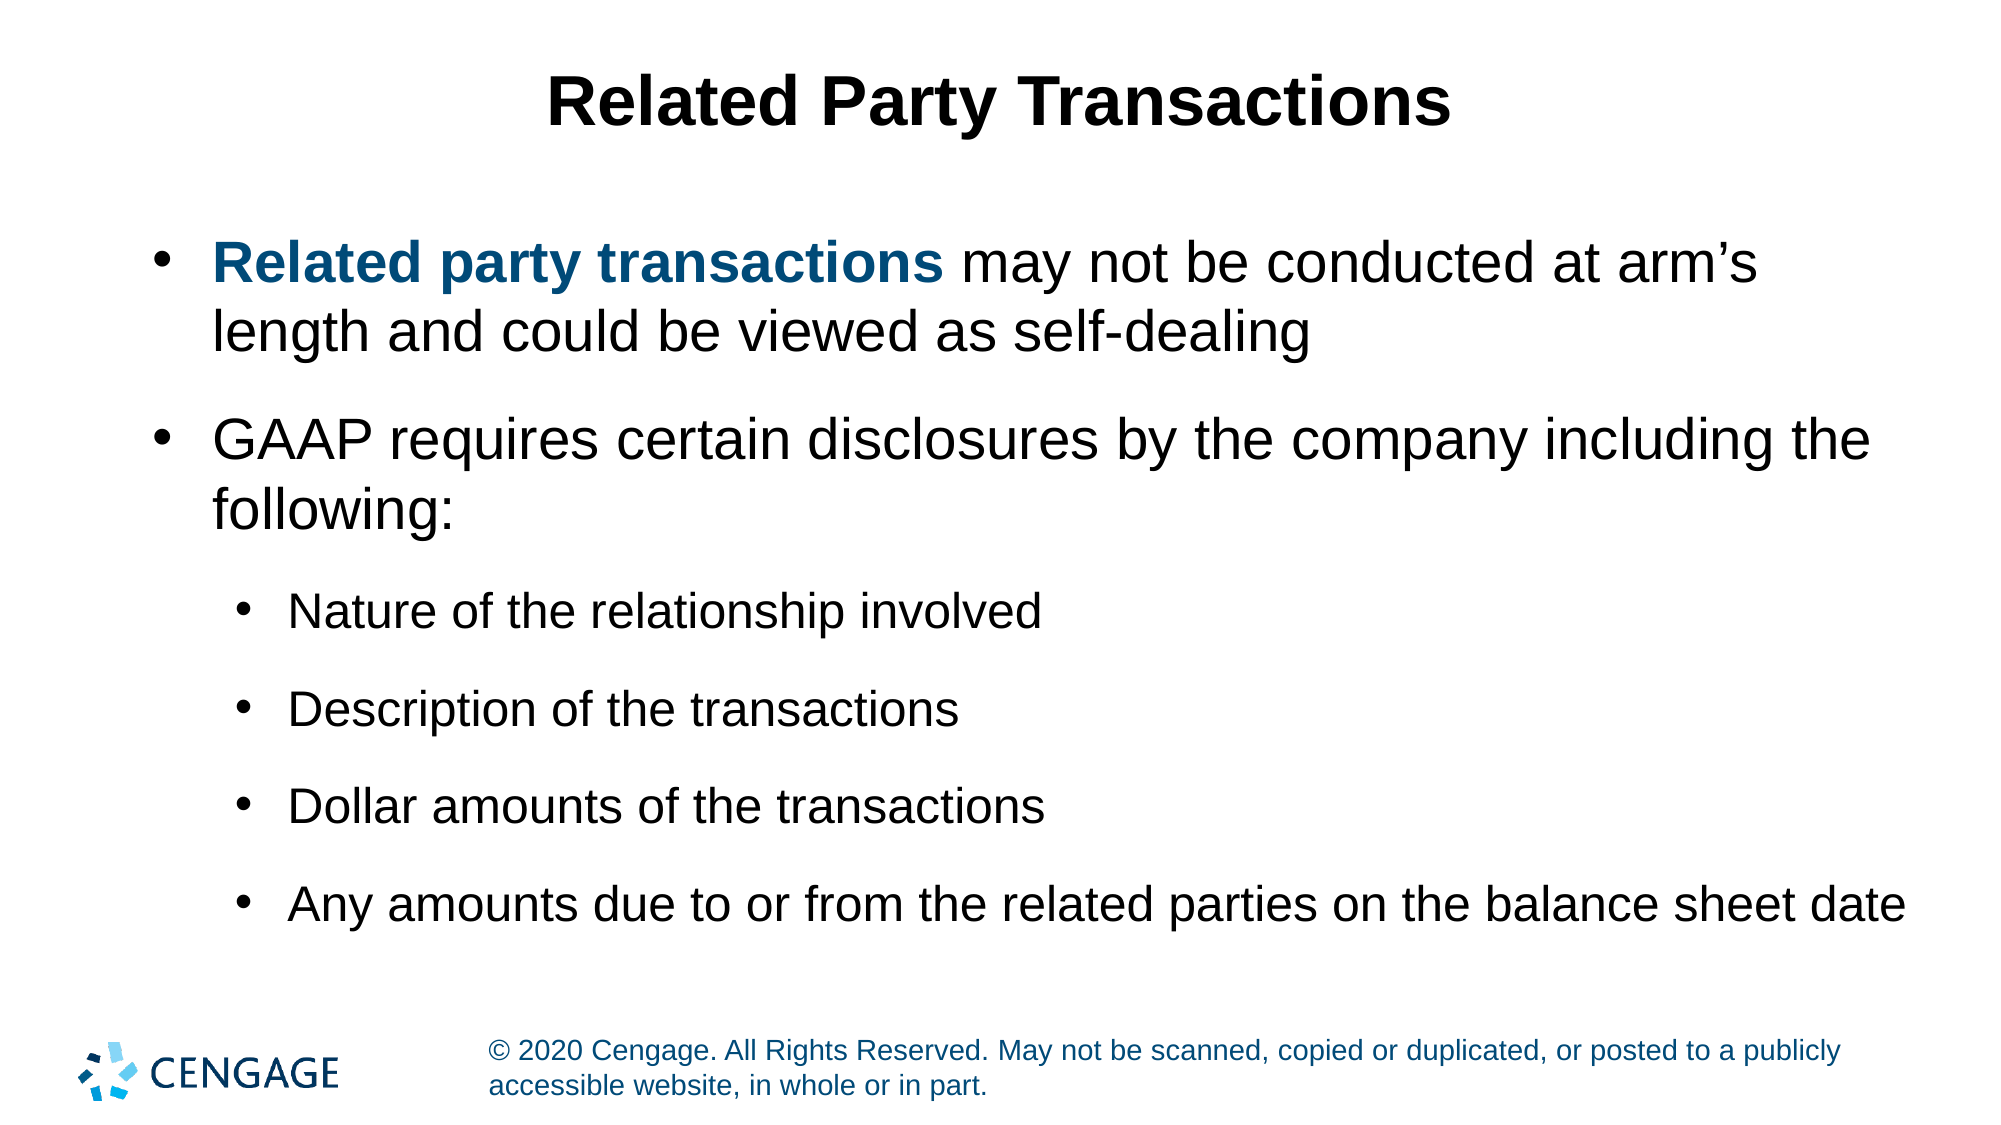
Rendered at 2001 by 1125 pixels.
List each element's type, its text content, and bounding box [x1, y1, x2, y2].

picture [78, 1042, 338, 1101]
title Related Party Transactions [137, 22, 1863, 173]
list Related party transactions may not be conducted at arm’s length and could be viewed as self-dealing GAAP requires certain disclosures by the company including the following: Nature of the relationship involved Description of the transactions Dollar amounts of the transactions Any amounts due to or from the related parties on the balance sheet date [137, 216, 1939, 981]
